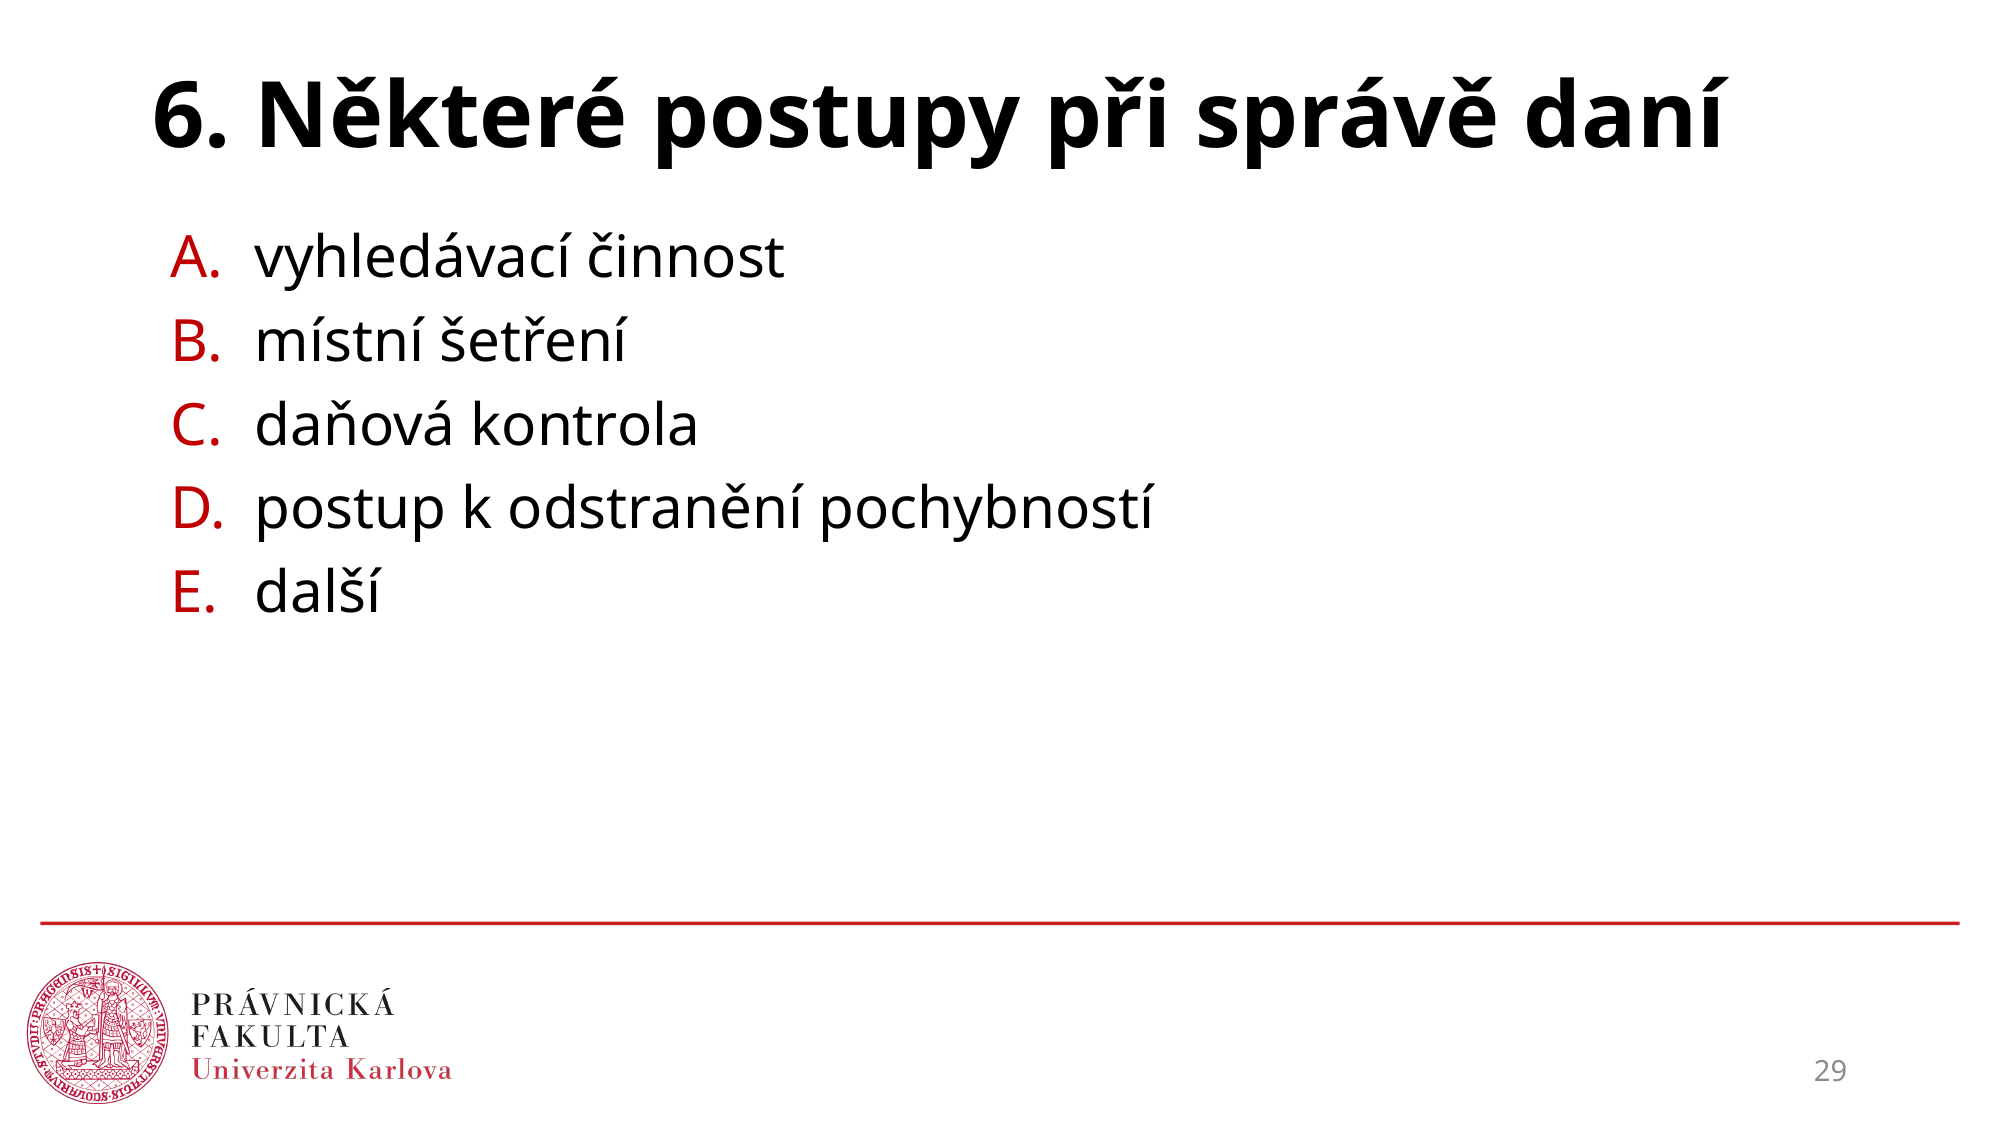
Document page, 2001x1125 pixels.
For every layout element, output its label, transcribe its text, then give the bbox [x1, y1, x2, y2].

title 6. Některé postupy při správě daní [137, 2, 1863, 220]
slide_number 29 [1412, 1042, 1863, 1103]
list vyhledávací činnost místní šetření daňová kontrola postup k odstranění pochybností další [137, 220, 1863, 905]
picture [26, 962, 452, 1104]
